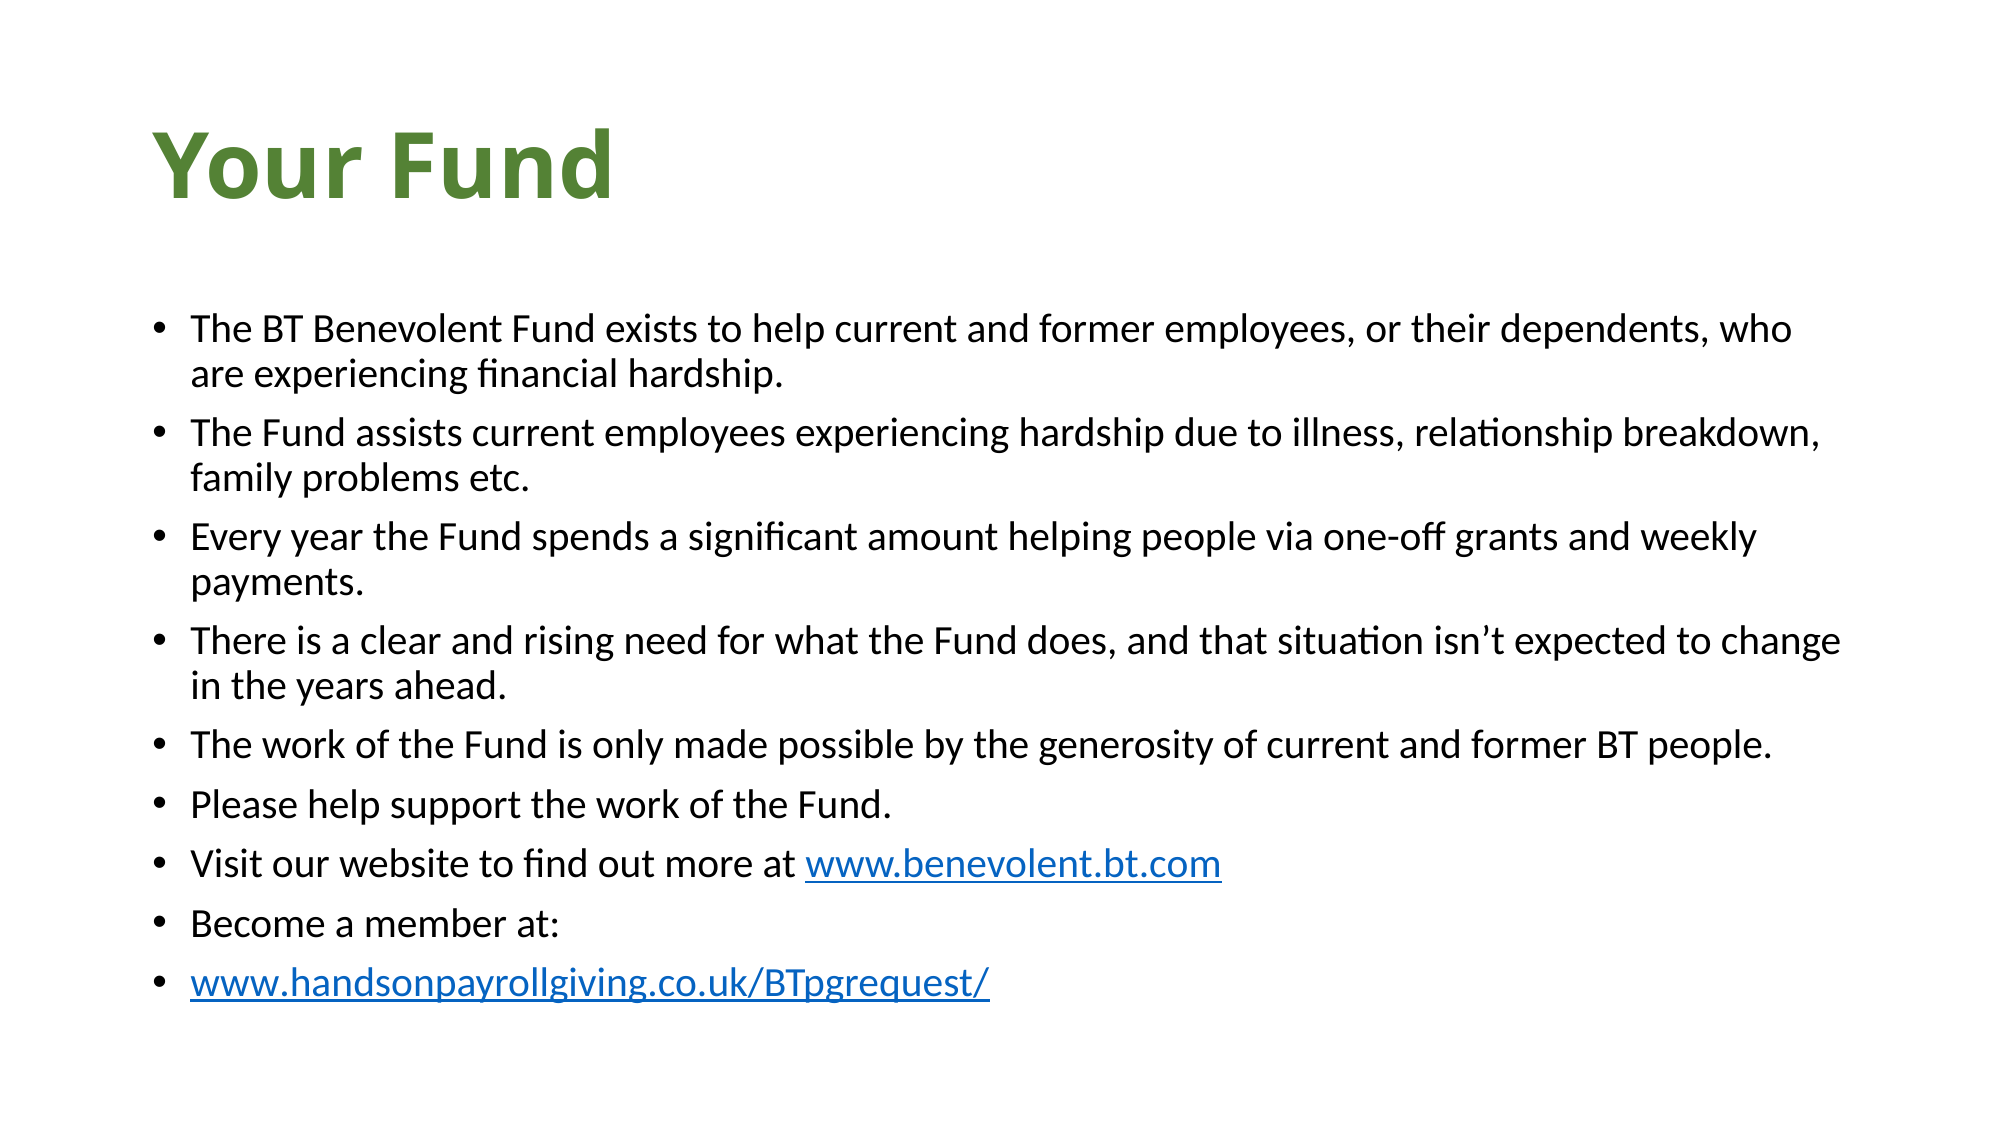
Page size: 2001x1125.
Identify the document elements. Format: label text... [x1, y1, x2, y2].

title Your Fund [137, 59, 1863, 278]
list The BT Benevolent Fund exists to help current and former employees, or their dependents, who are experiencing financial hardship. The Fund assists current employees experiencing hardship due to illness, relationship breakdown, family problems etc. Every year the Fund spends a significant amount helping people via one-off grants and weekly payments. There is a clear and rising need for what the Fund does, and that situation isn’t expected to change in the years ahead. The work of the Fund is only made possible by the generosity of current and former BT people. Please help support the work of the Fund. Visit our website to find out more at www.benevolent.bt.com Become a member at: www.handsonpayrollgiving.co.uk/BTpgrequest/ [137, 299, 1863, 1014]
